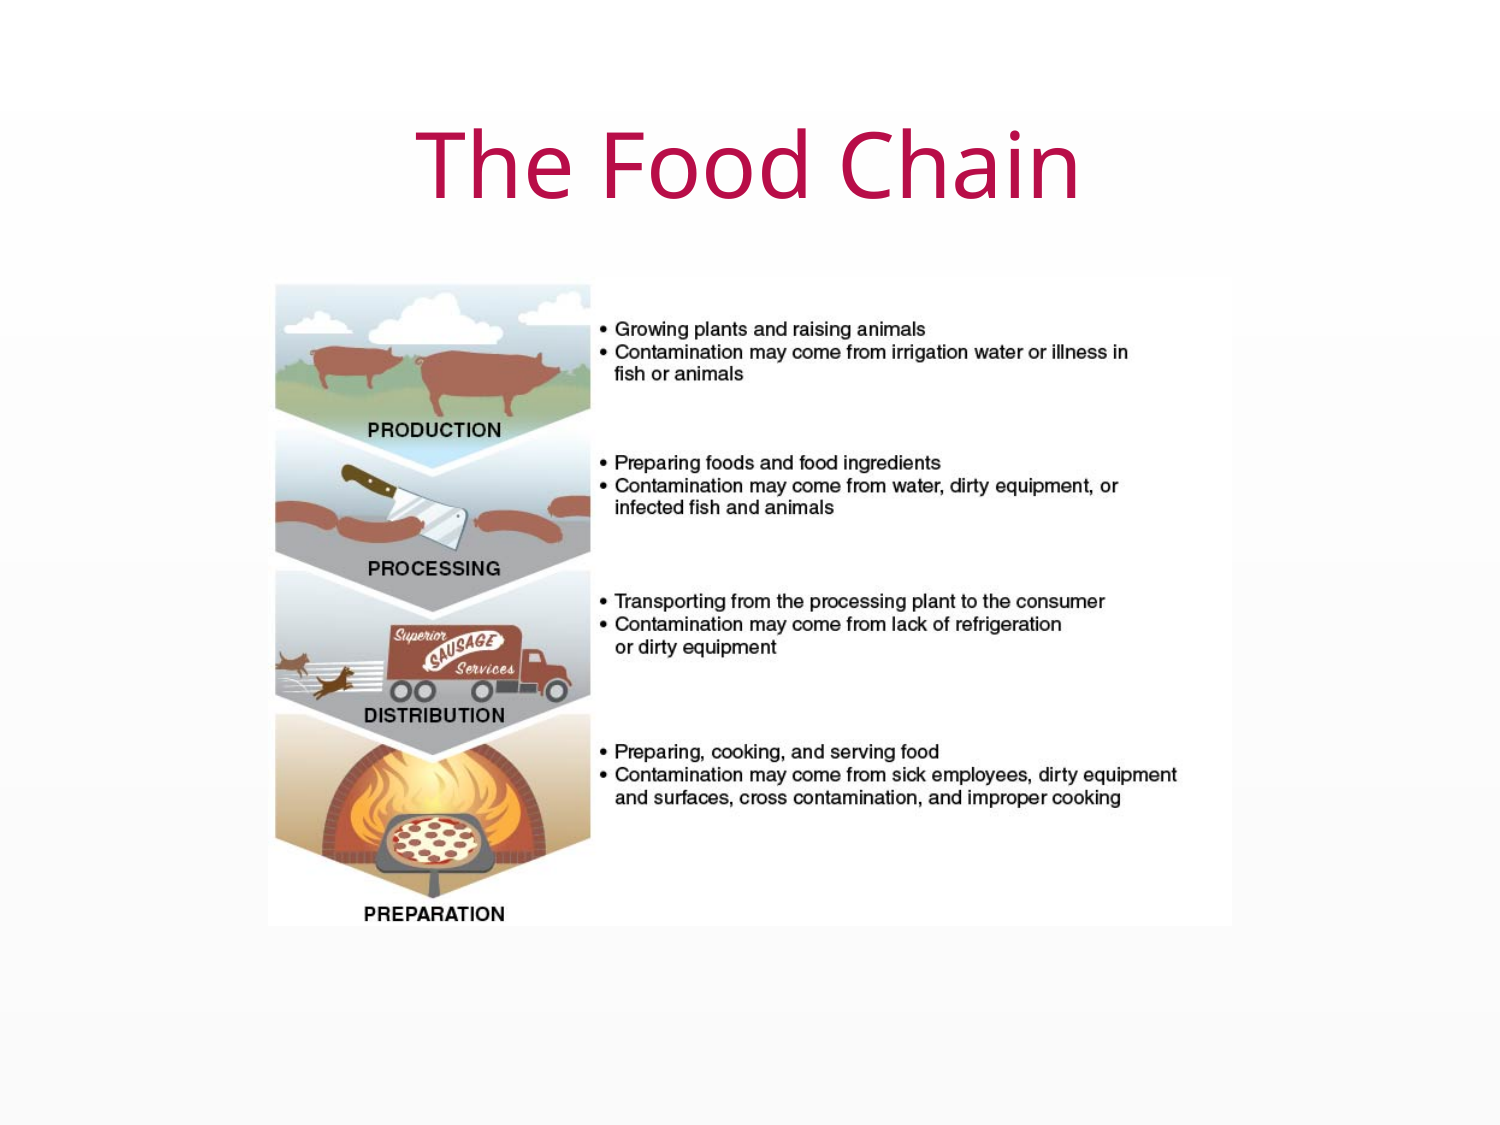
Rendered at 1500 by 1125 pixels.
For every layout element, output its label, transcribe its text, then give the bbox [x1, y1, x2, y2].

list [268, 277, 1232, 926]
title The Food Chain [103, 59, 1397, 278]
